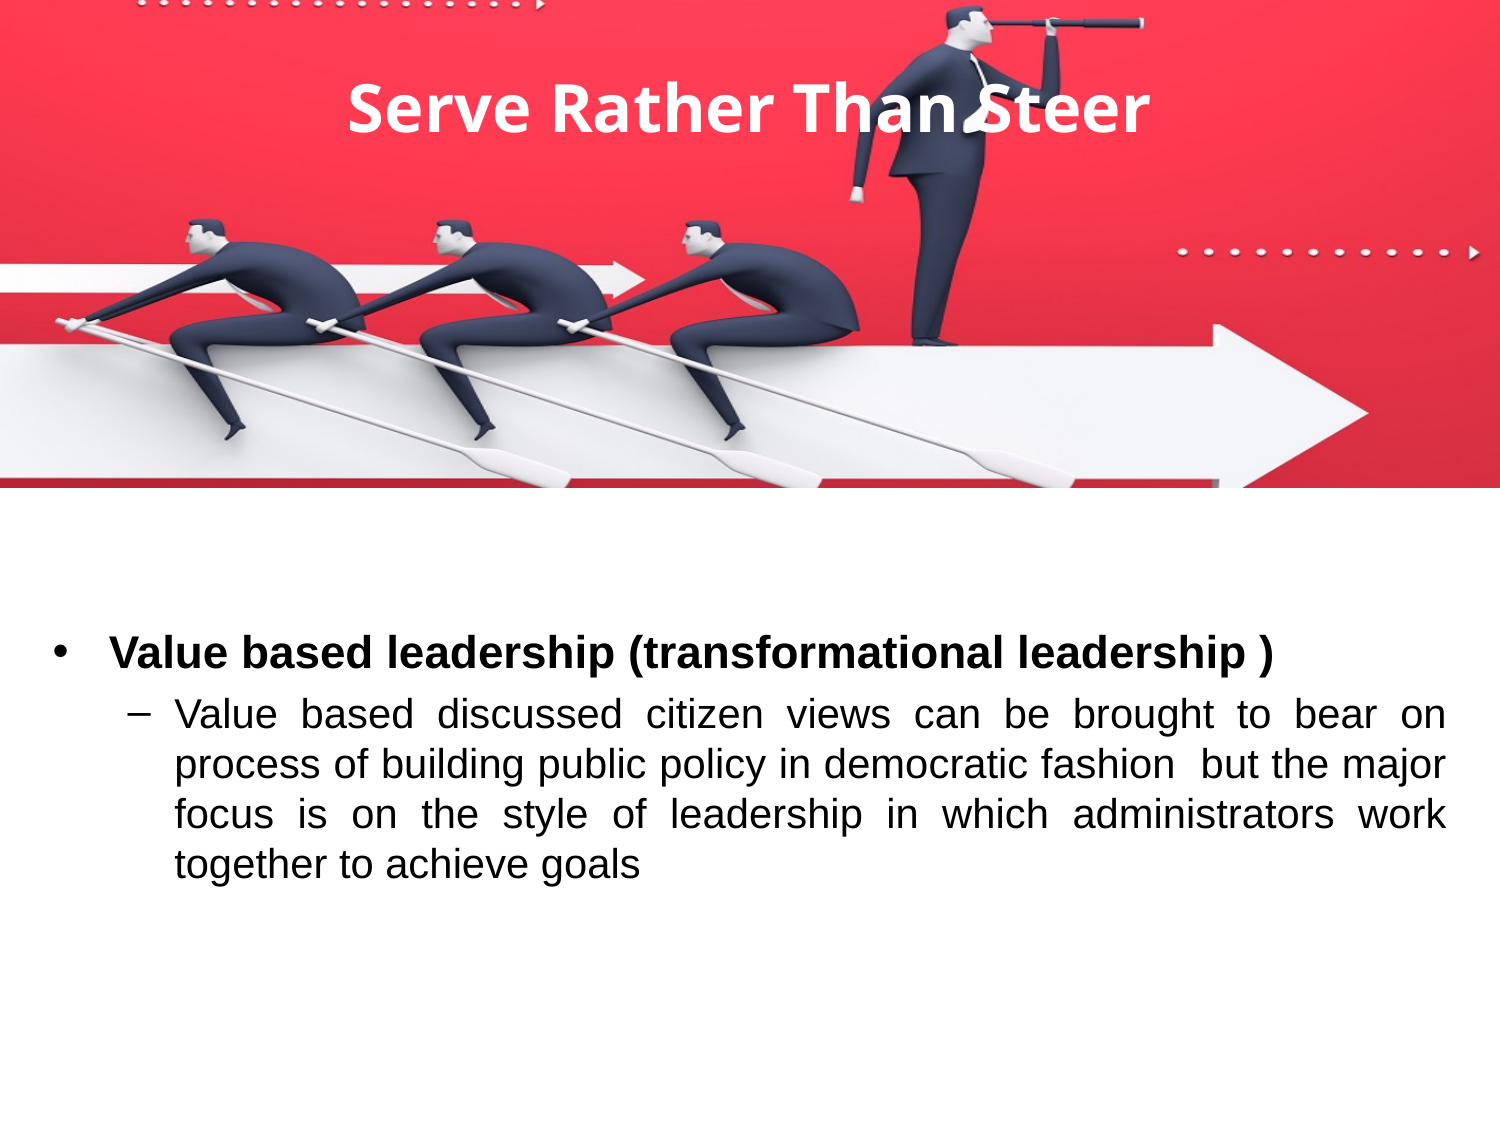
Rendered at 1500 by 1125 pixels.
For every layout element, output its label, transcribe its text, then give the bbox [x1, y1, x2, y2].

list Value based leadership (transformational leadership ) Value based discussed citizen views can be brought to bear on process of building public policy in democratic fashion but the major focus is on the style of leadership in which administrators work together to achieve goals [37, 497, 1463, 1125]
picture [0, 0, 1500, 488]
